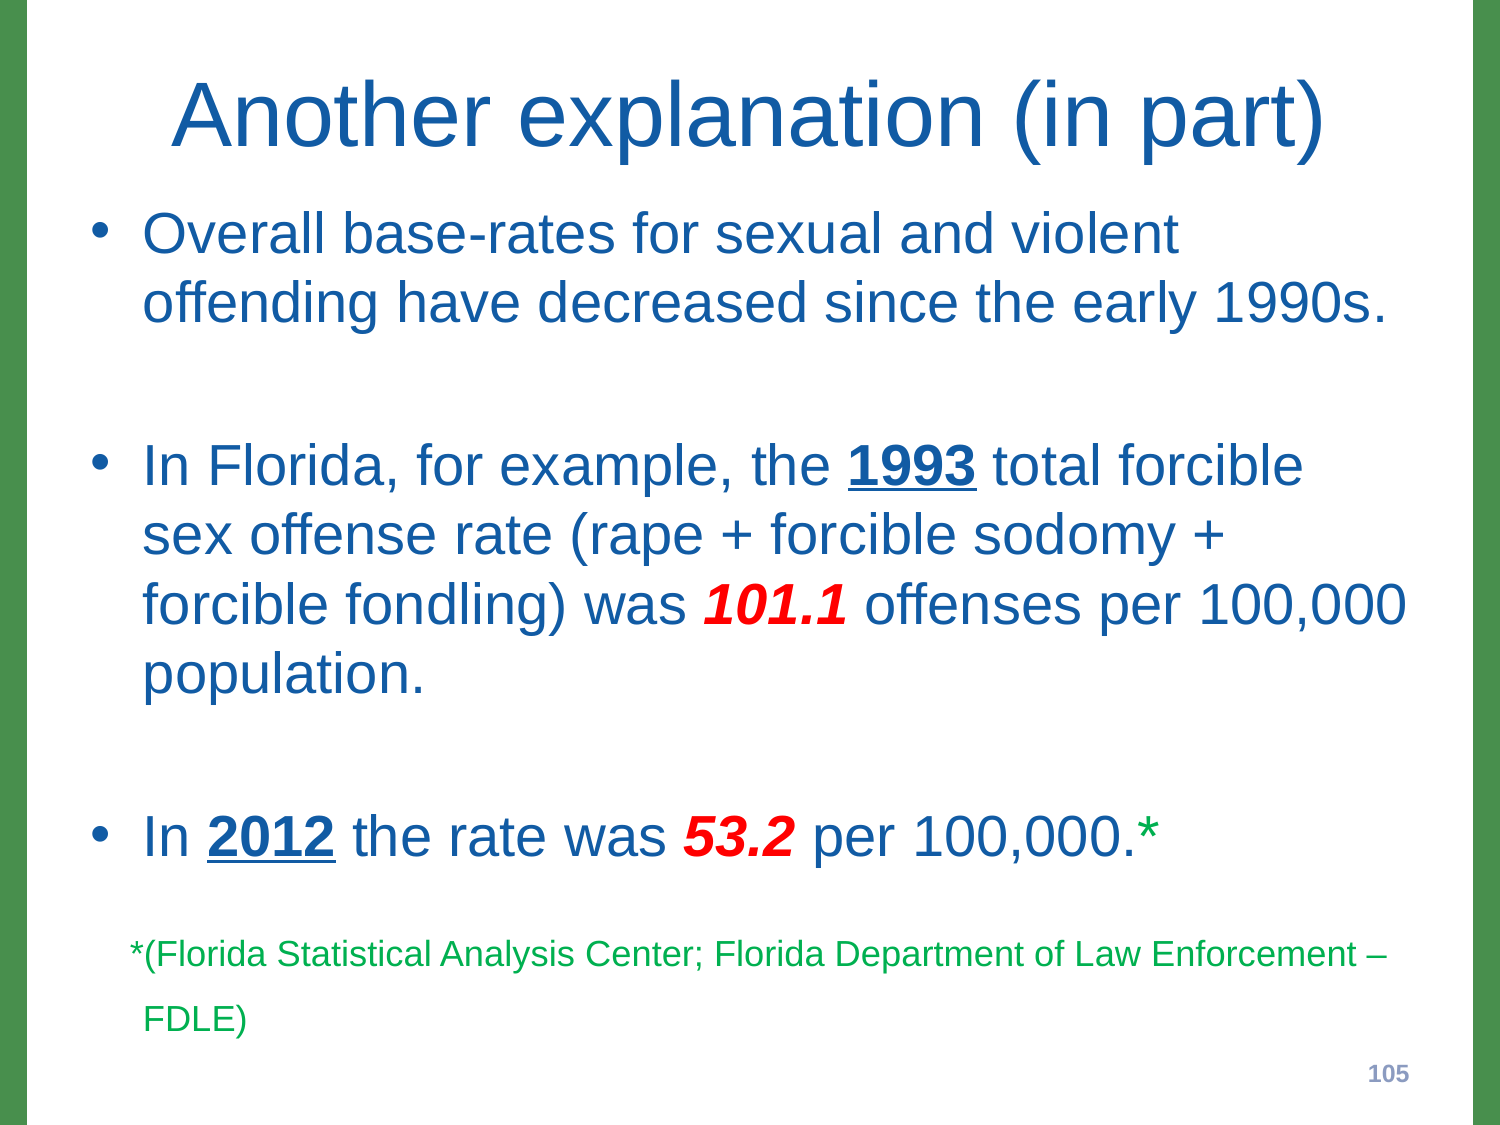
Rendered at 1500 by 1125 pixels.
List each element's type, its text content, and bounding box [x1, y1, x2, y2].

title Another explanation (in part) [75, 45, 1425, 175]
list Overall base-rates for sexual and violent offending have decreased since the early 1990s. In Florida, for example, the 1993 total forcible sex offense rate (rape + forcible sodomy + forcible fondling) was 101.1 offenses per 100,000 population. In 2012 the rate was 53.2 per 100,000.* *(Florida Statistical Analysis Center; Florida Department of Law Enforcement – FDLE) [75, 187, 1425, 1063]
slide_number 105 [1074, 1042, 1425, 1103]
